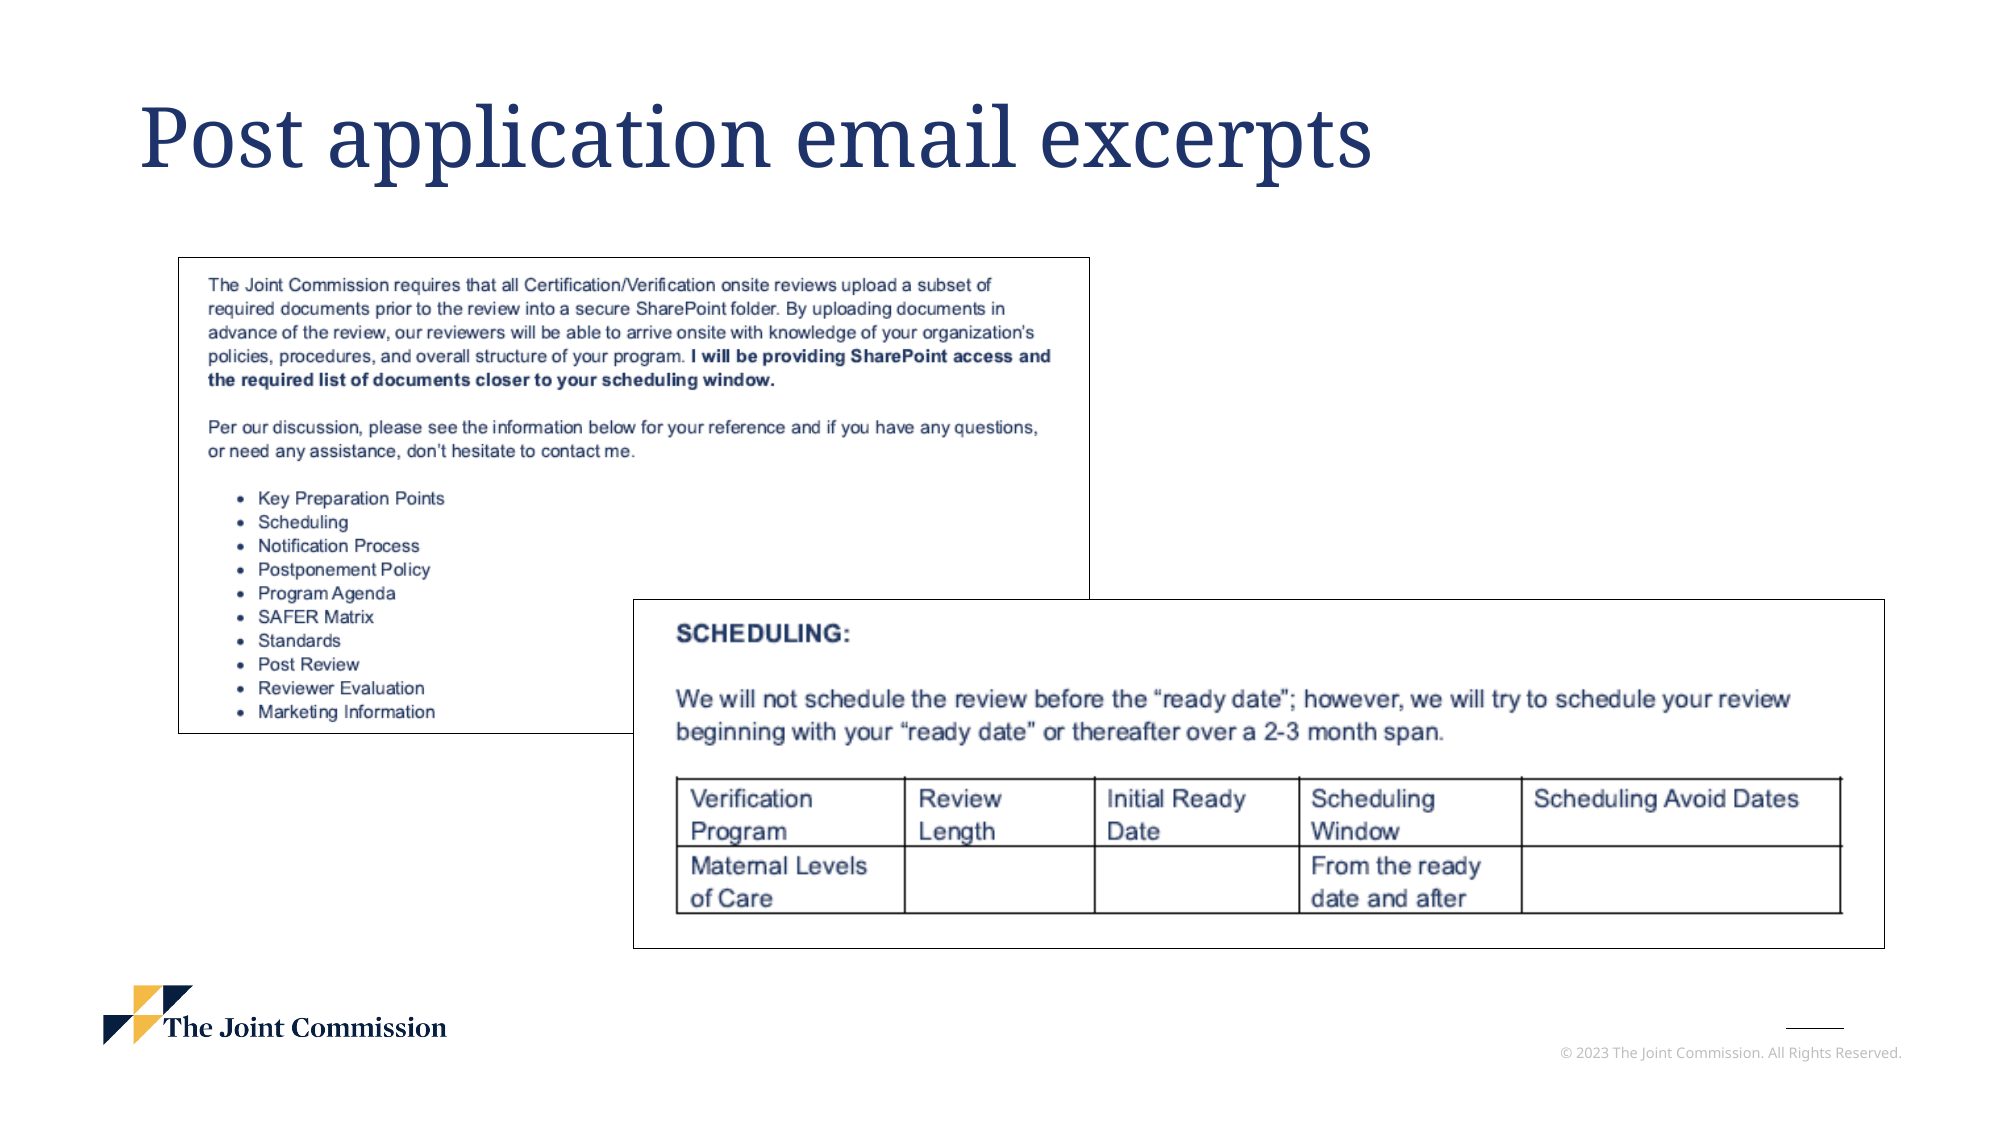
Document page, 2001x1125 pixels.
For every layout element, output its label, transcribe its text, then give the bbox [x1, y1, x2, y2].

list Post application email excerpts [125, 76, 1463, 182]
picture [103, 985, 447, 1045]
picture [177, 257, 1885, 949]
